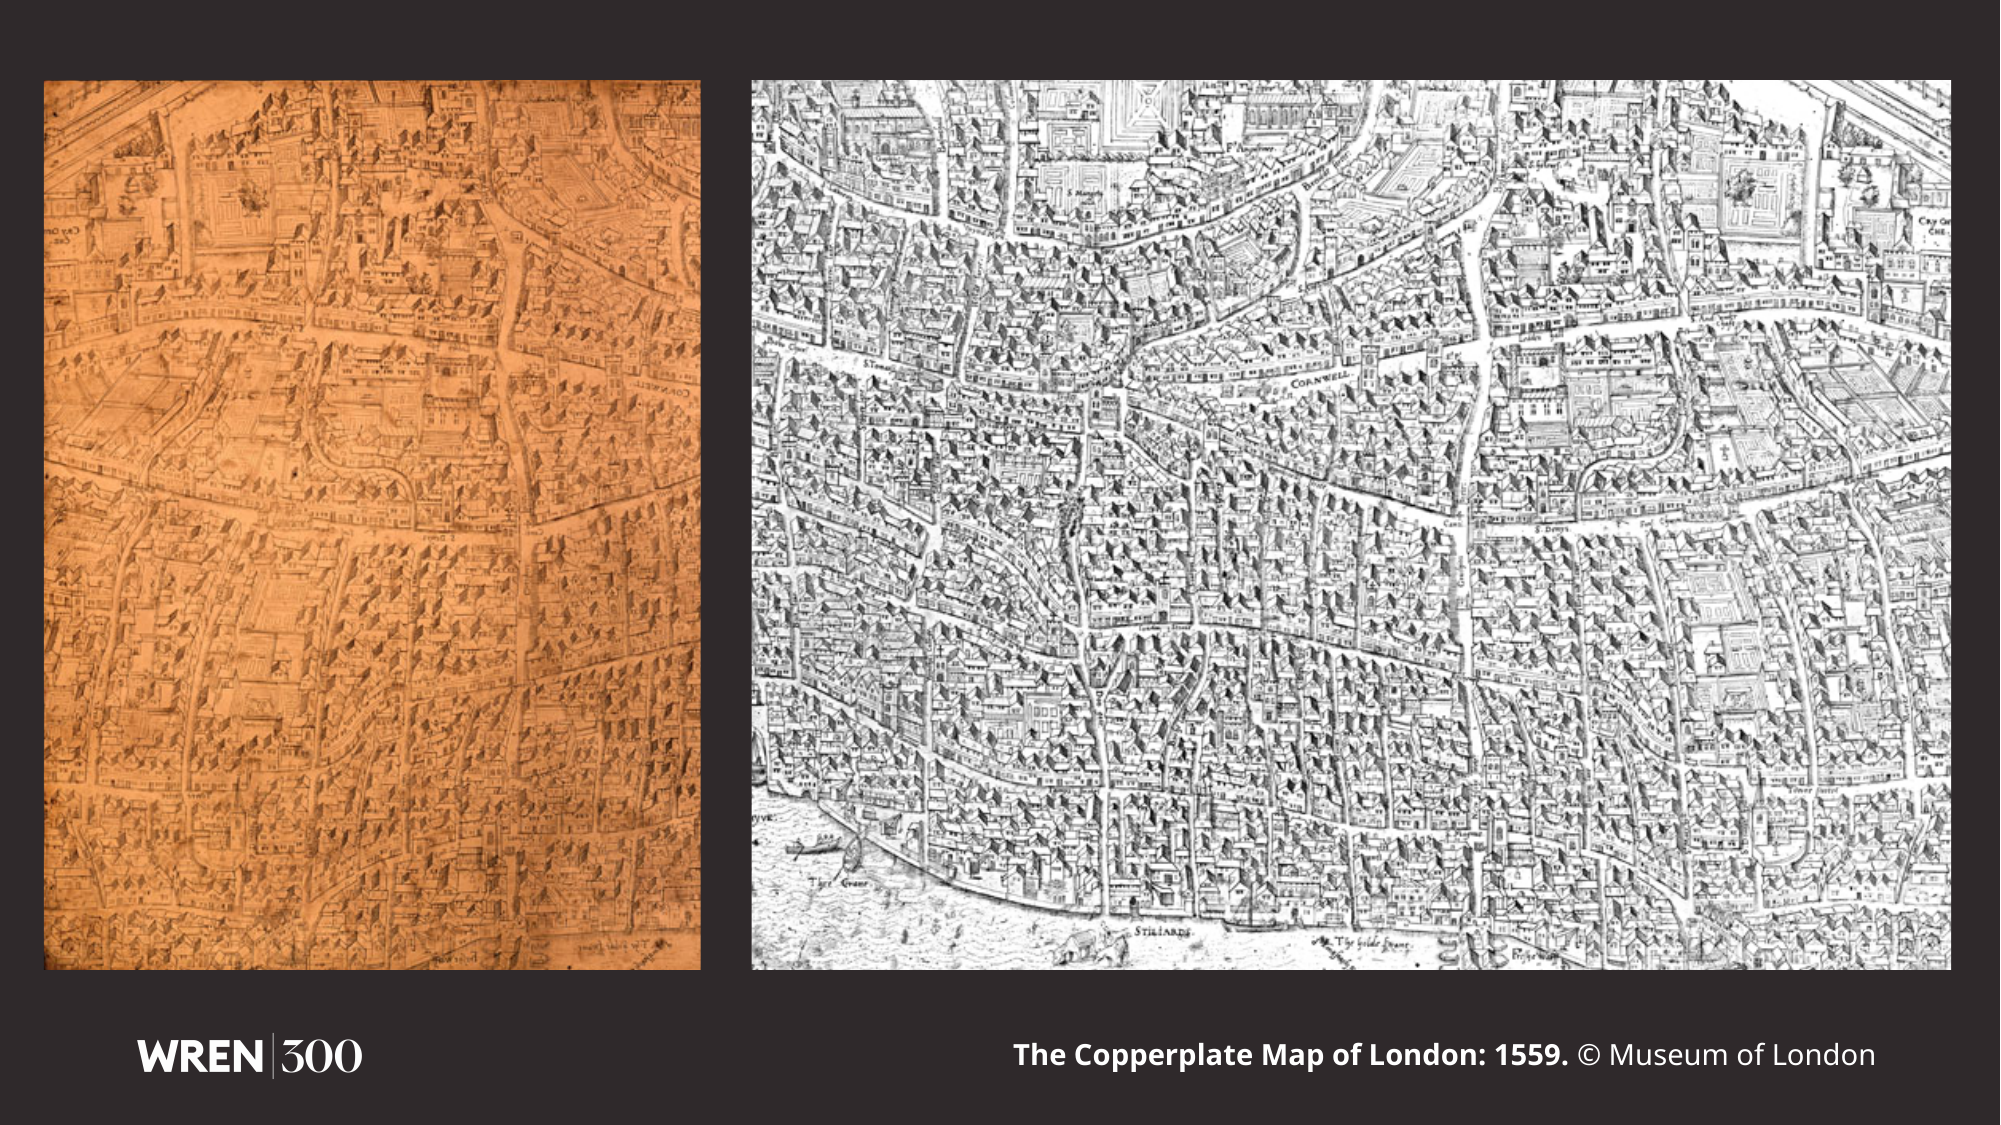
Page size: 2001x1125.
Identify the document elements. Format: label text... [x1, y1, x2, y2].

subtitle The Copperplate Map of London: 1559. © Museum of London [401, 1040, 1877, 1122]
picture [751, 79, 1952, 970]
picture [43, 79, 701, 970]
picture [134, 1032, 364, 1080]
